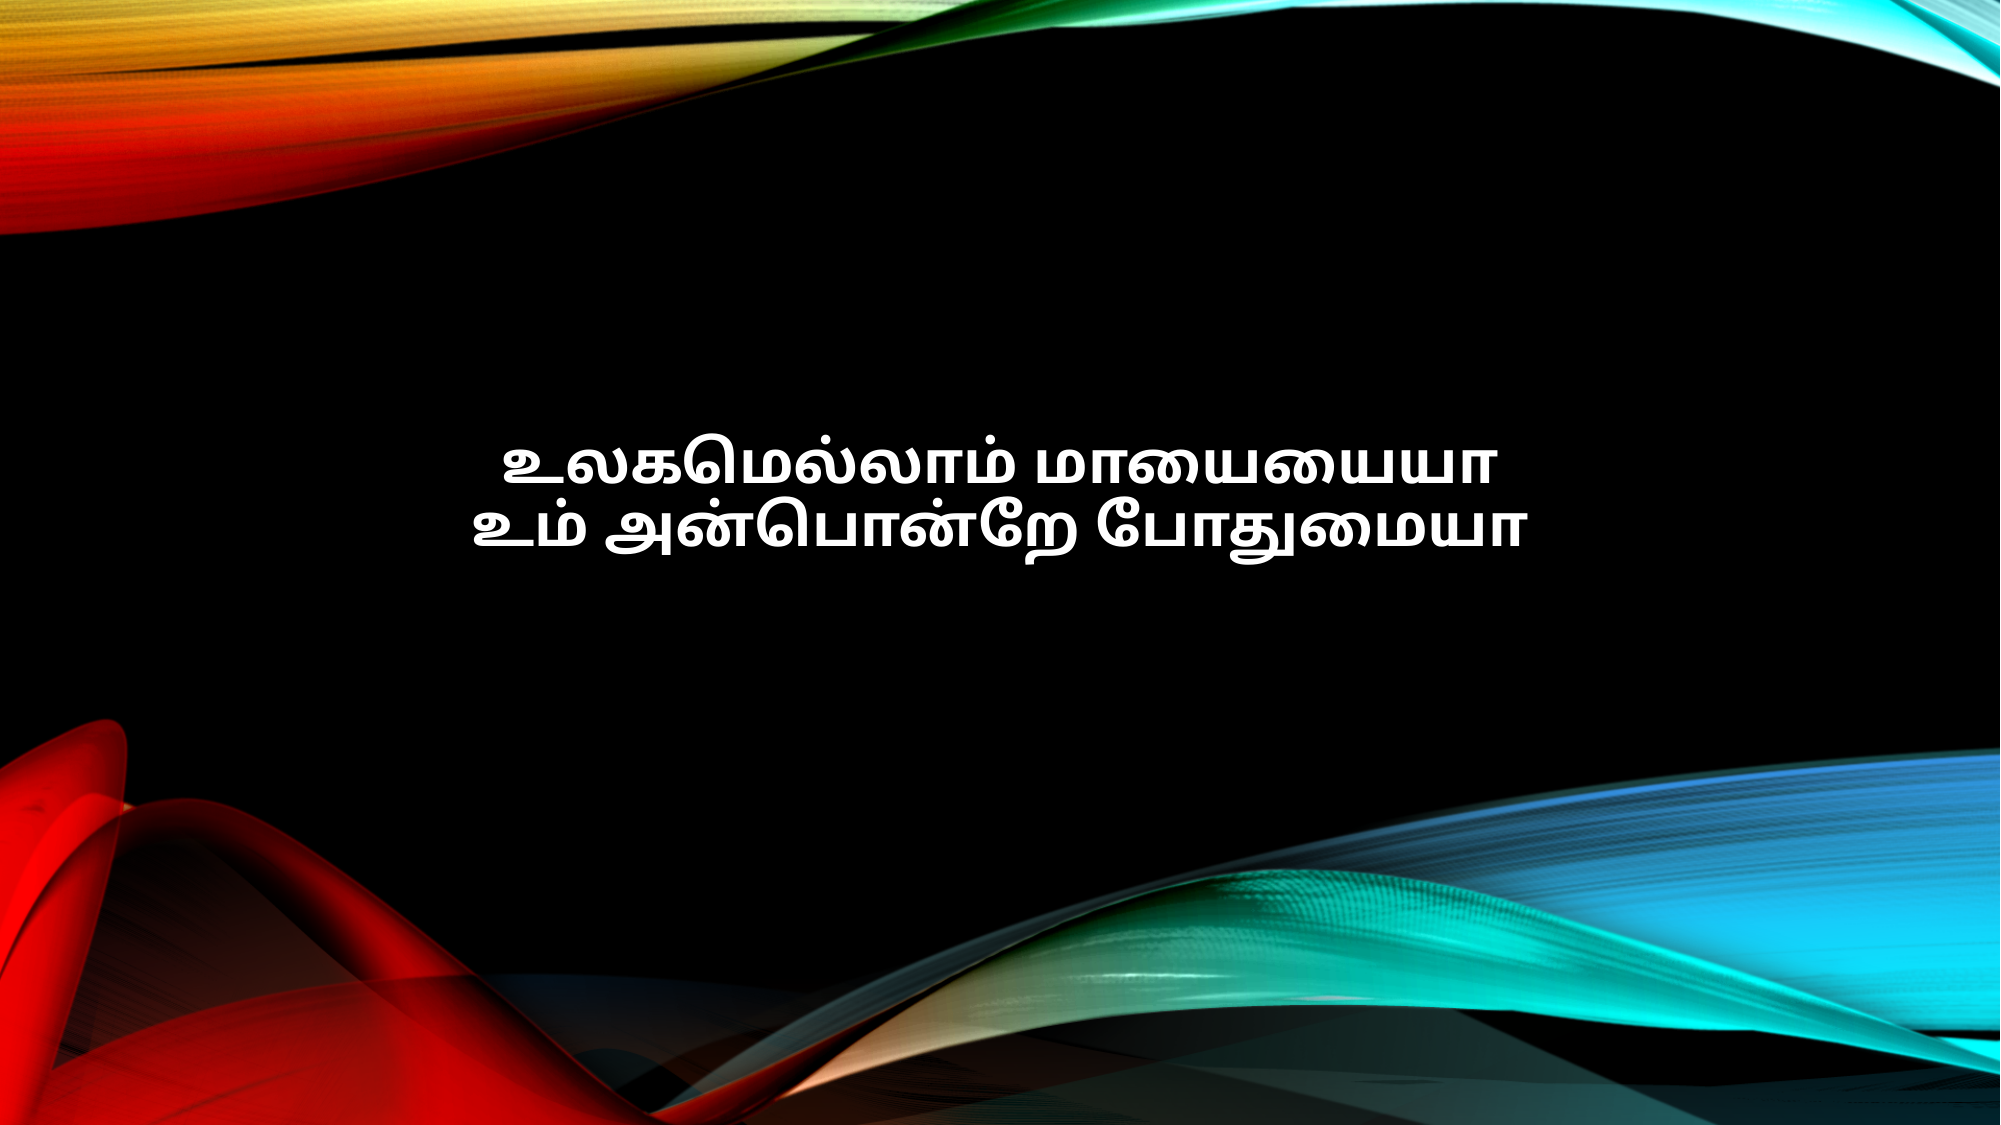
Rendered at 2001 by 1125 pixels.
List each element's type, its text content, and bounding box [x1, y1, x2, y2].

subtitle உலகமெல்லாம் மாயையையா உம் அன்பொன்றே போதுமையா [0, 0, 2000, 1125]
